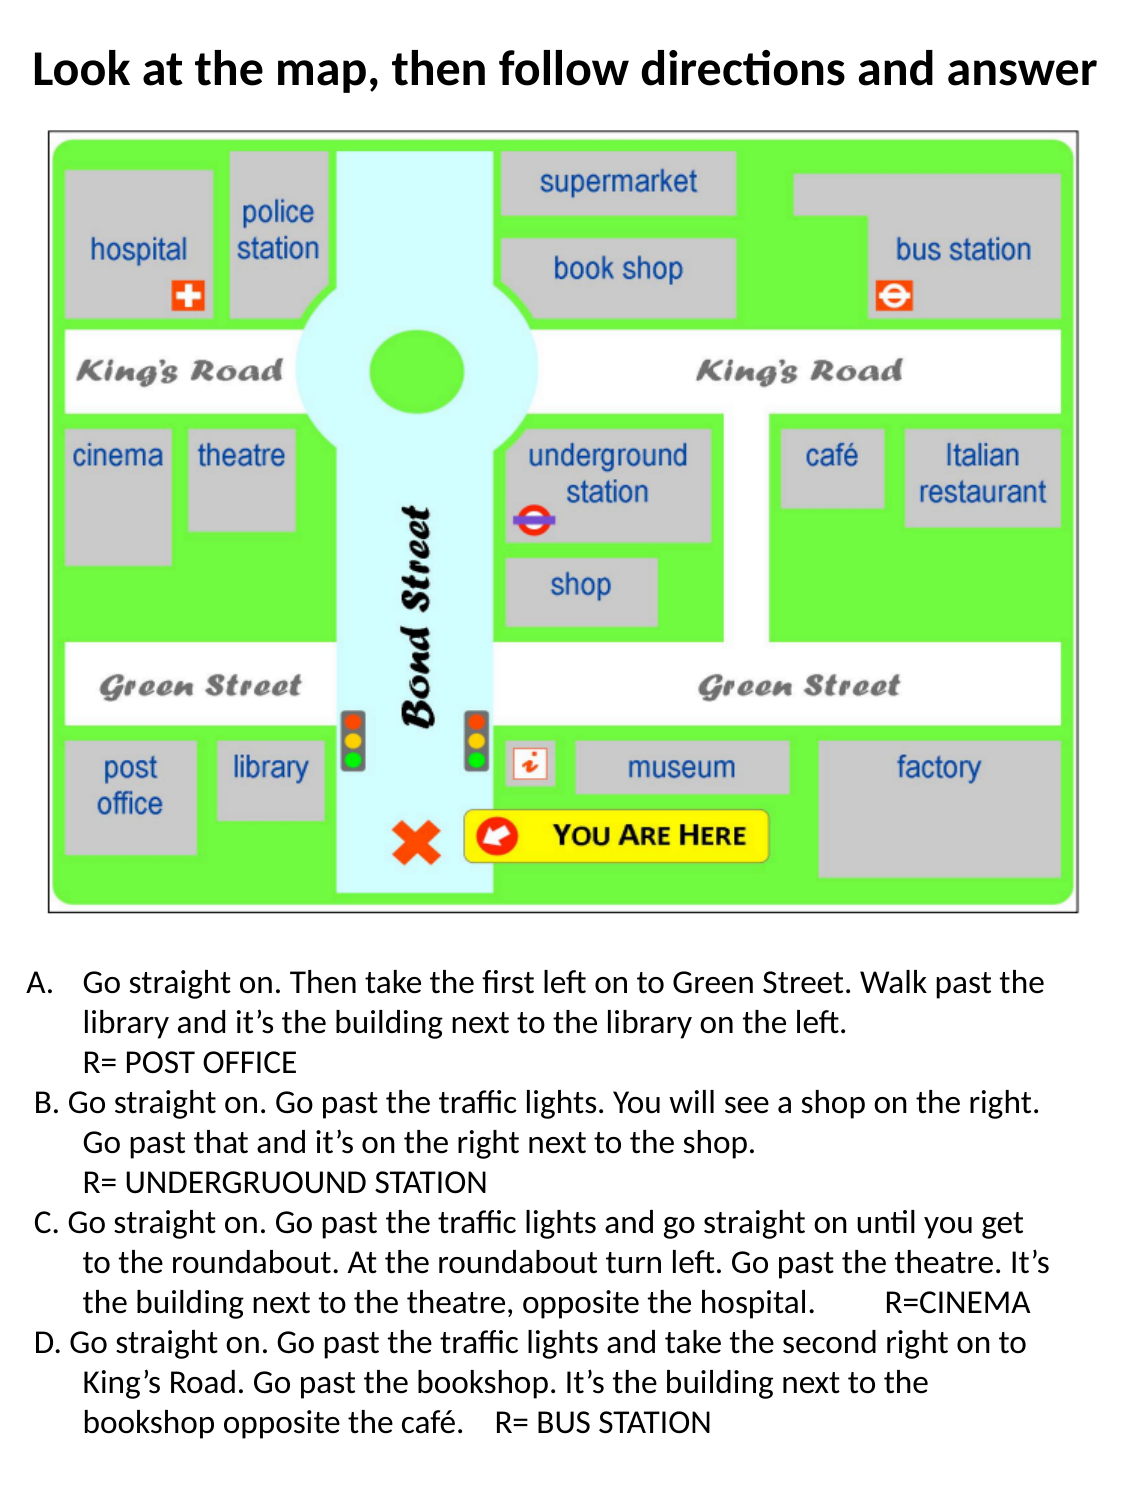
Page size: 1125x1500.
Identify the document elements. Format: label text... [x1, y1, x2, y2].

text_box Look at the map, then follow directions and answer [17, 28, 1113, 103]
text_box Go straight on. Then take the first left on to Green Street. Walk past the library and it’s the building next to the library on the left. R= POST OFFICE B. Go straight on. Go past the traffic lights. You will see a shop on the right. Go past that and it’s on the right next to the shop. R= UNDERGRUOUND STATION C. Go straight on. Go past the traffic lights and go straight on until you get to the roundabout. At the roundabout turn left. Go past the theatre. It’s the building next to the theatre, opposite the hospital. R=CINEMA D. Go straight on. Go past the traffic lights and take the second right on to King’s Road. Go past the bookshop. It’s the building next to the bookshop opposite the café. R= BUS STATION [11, 953, 1067, 1447]
picture [34, 124, 1102, 938]
